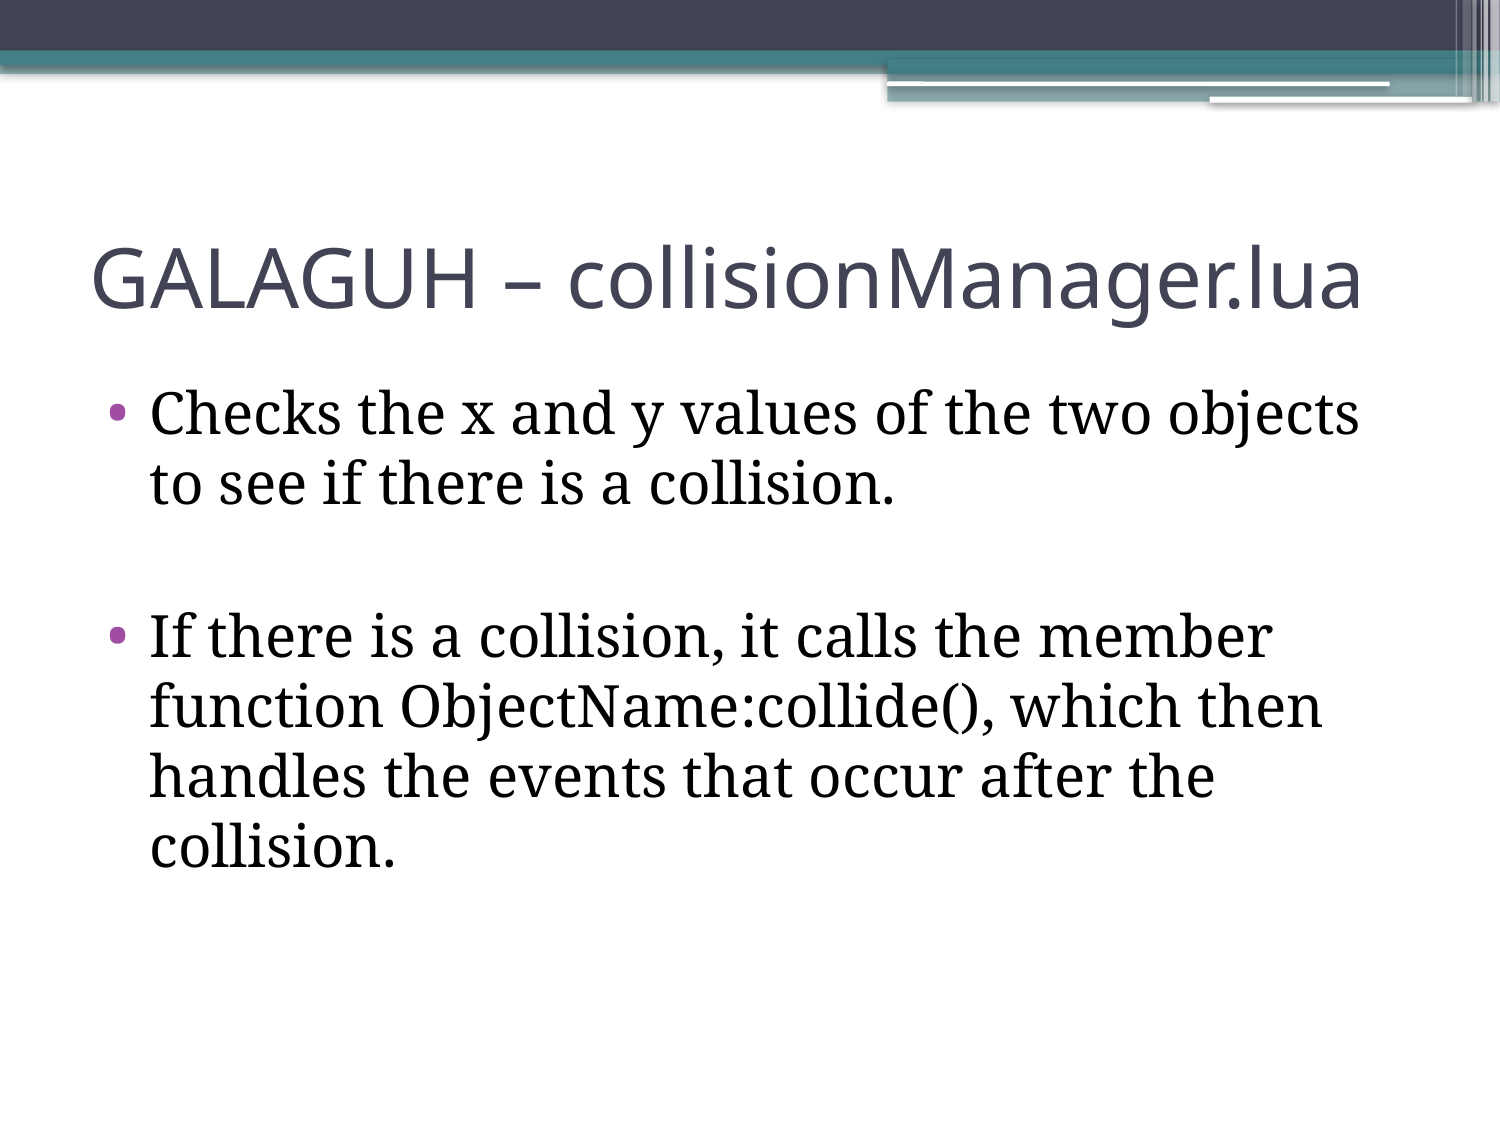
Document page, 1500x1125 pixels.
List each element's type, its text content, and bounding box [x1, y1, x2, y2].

list Checks the x and y values of the two objects to see if there is a collision. If there is a collision, it calls the member function ObjectName:collide(), which then handles the events that occur after the collision. [75, 368, 1425, 1079]
title GALAGUH – collisionManager.lua [75, 187, 1425, 363]
